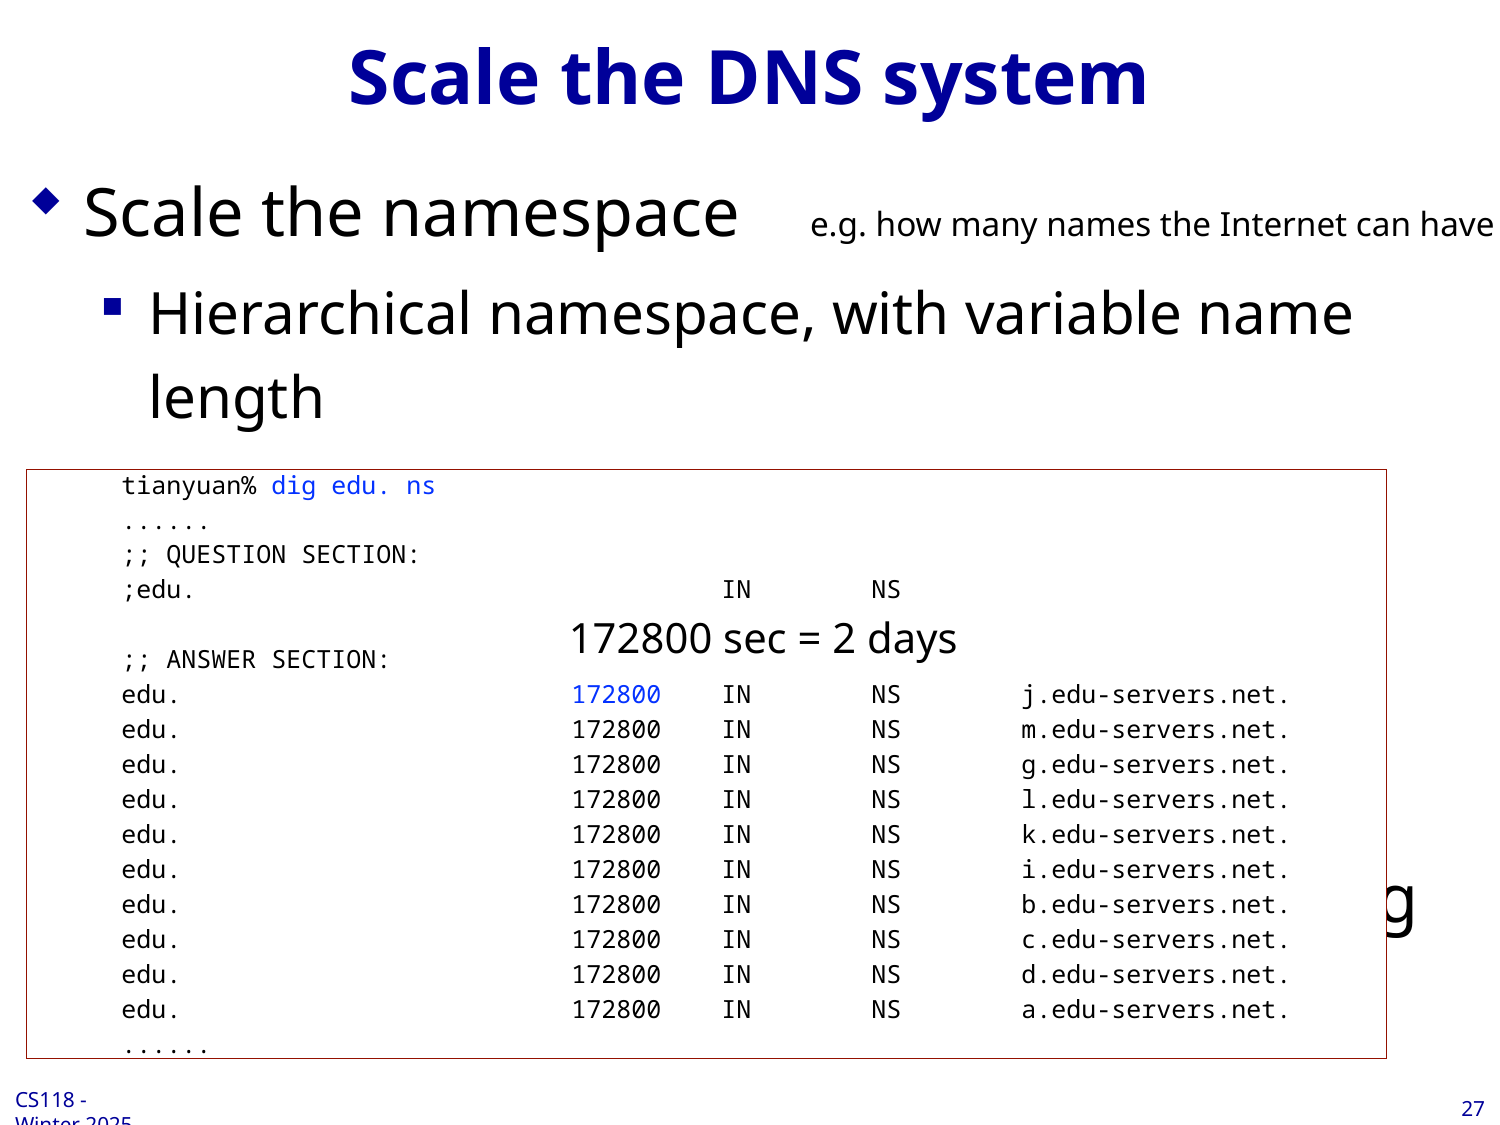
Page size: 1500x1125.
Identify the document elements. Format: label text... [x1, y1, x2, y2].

slide_number 27 [1424, 1094, 1500, 1125]
list Scale the namespace e.g. how many names the Internet can have Hierarchical namespace, with variable name length Scale the management by delegation Each delegated domain manages its own namespace, provides its own authoritative DNS servers Scale the DNS service by pervasive caching [26, 153, 1500, 1011]
text_box tianyuan% dig edu. ns ...... ;; QUESTION SECTION: ;edu. IN NS ;; ANSWER SECTION: edu. 172800 IN NS j.edu-servers.net. edu. 172800 IN NS m.edu-servers.net. edu. 172800 IN NS g.edu-servers.net. edu. 172800 IN NS l.edu-servers.net. edu. 172800 IN NS k.edu-servers.net. edu. 172800 IN NS i.edu-servers.net. edu. 172800 IN NS b.edu-servers.net. edu. 172800 IN NS c.edu-servers.net. edu. 172800 IN NS d.edu-servers.net. edu. 172800 IN NS a.edu-servers.net. ...... [26, 469, 1387, 1059]
title Scale the DNS system [0, 0, 1500, 151]
text_box 172800 sec = 2 days [553, 604, 973, 670]
footer CS118 - Winter 2025 [0, 1099, 169, 1125]
